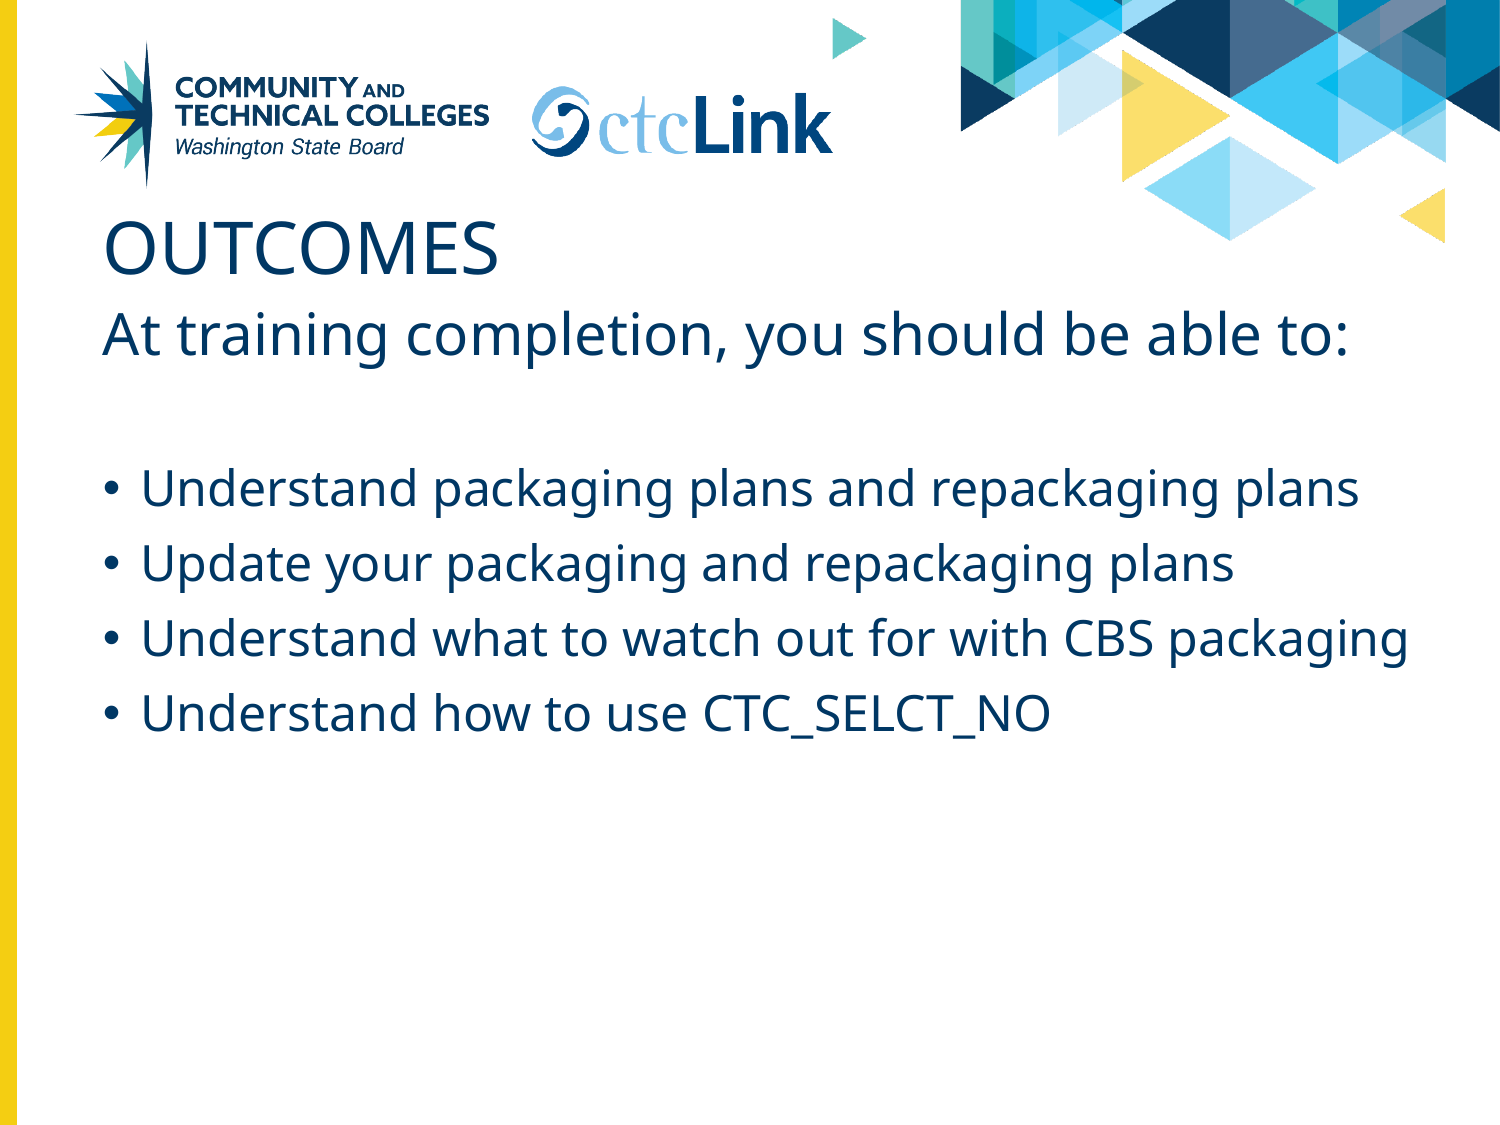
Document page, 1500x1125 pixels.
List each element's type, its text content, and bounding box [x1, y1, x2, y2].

list At training completion, you should be able to: Understand packaging plans and repackaging plans Update your packaging and repackaging plans Understand what to watch out for with CBS packaging Understand how to use CTC_SELCT_NO [88, 297, 1456, 976]
title Outcomes [88, 204, 1456, 297]
picture [17, 0, 1500, 243]
